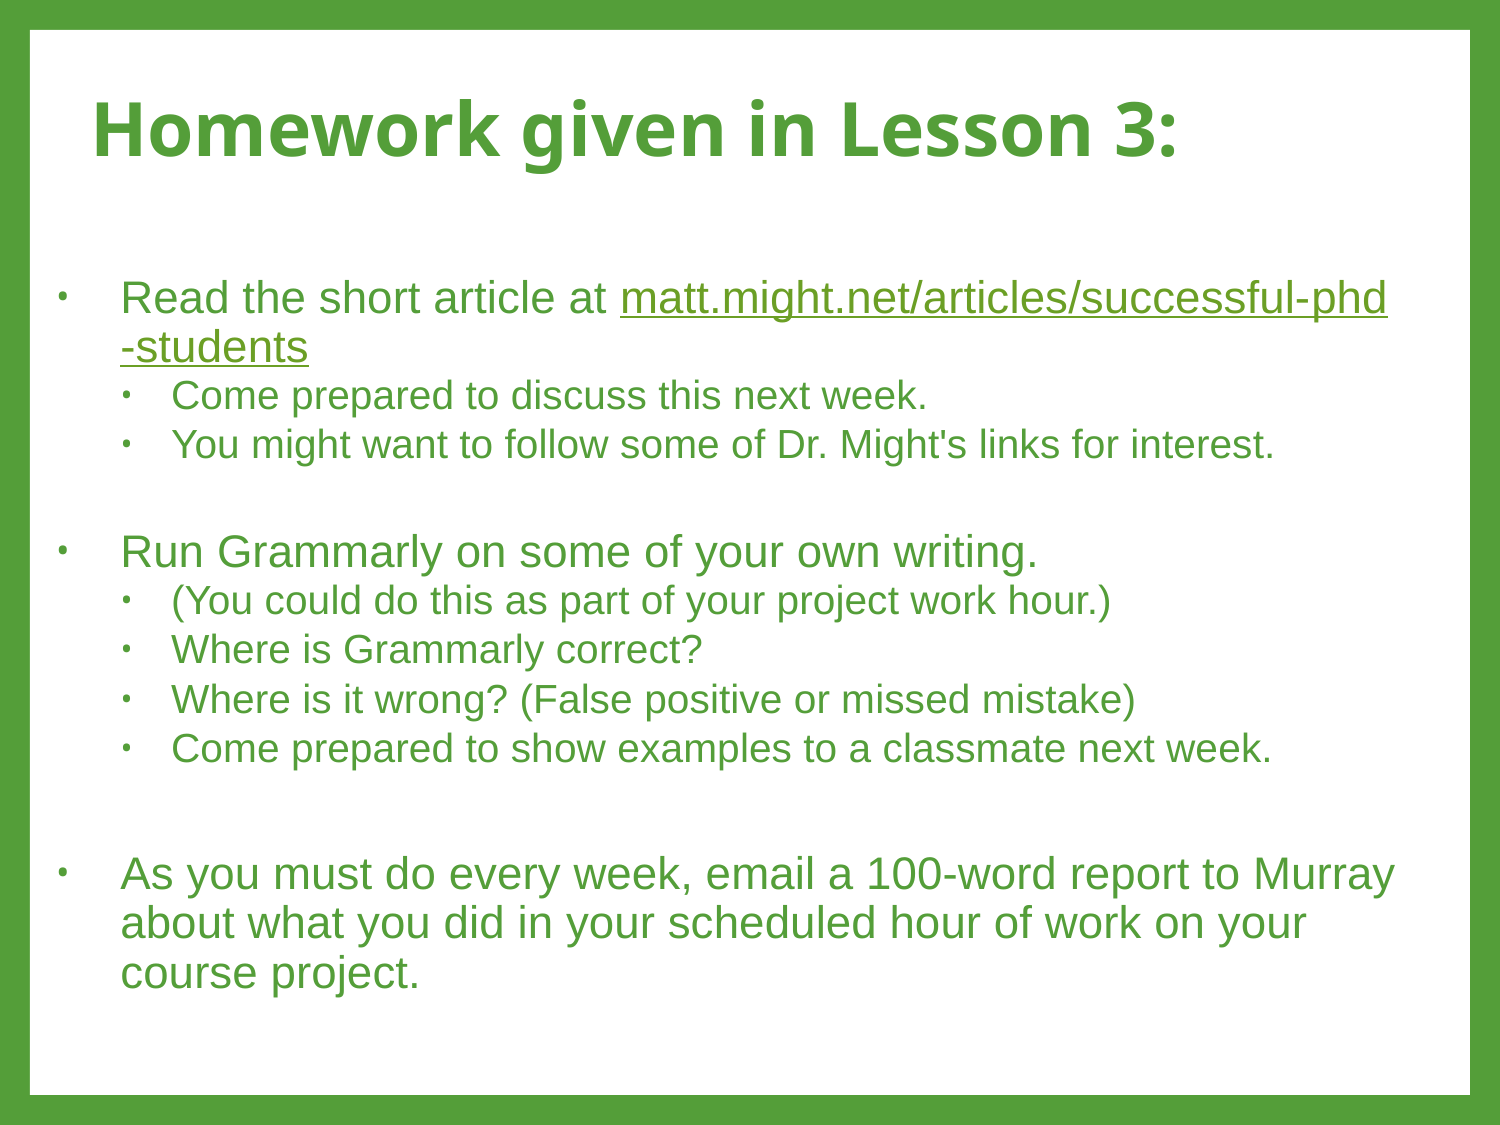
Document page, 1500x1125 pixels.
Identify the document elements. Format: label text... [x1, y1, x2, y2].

title Homework given in Lesson 3: [75, 31, 1425, 233]
list Read the short article at matt.might.net/articles/successful-phd-students Come prepared to discuss this next week. You might want to follow some of Dr. Might's links for interest. Run Grammarly on some of your own writing. (You could do this as part of your project work hour.) Where is Grammarly correct? Where is it wrong? (False positive or missed mistake) Come prepared to show examples to a classmate next week. As you must do every week, email a 100-word report to Murray about what you did in your scheduled hour of work on your course project. [41, 266, 1459, 1009]
